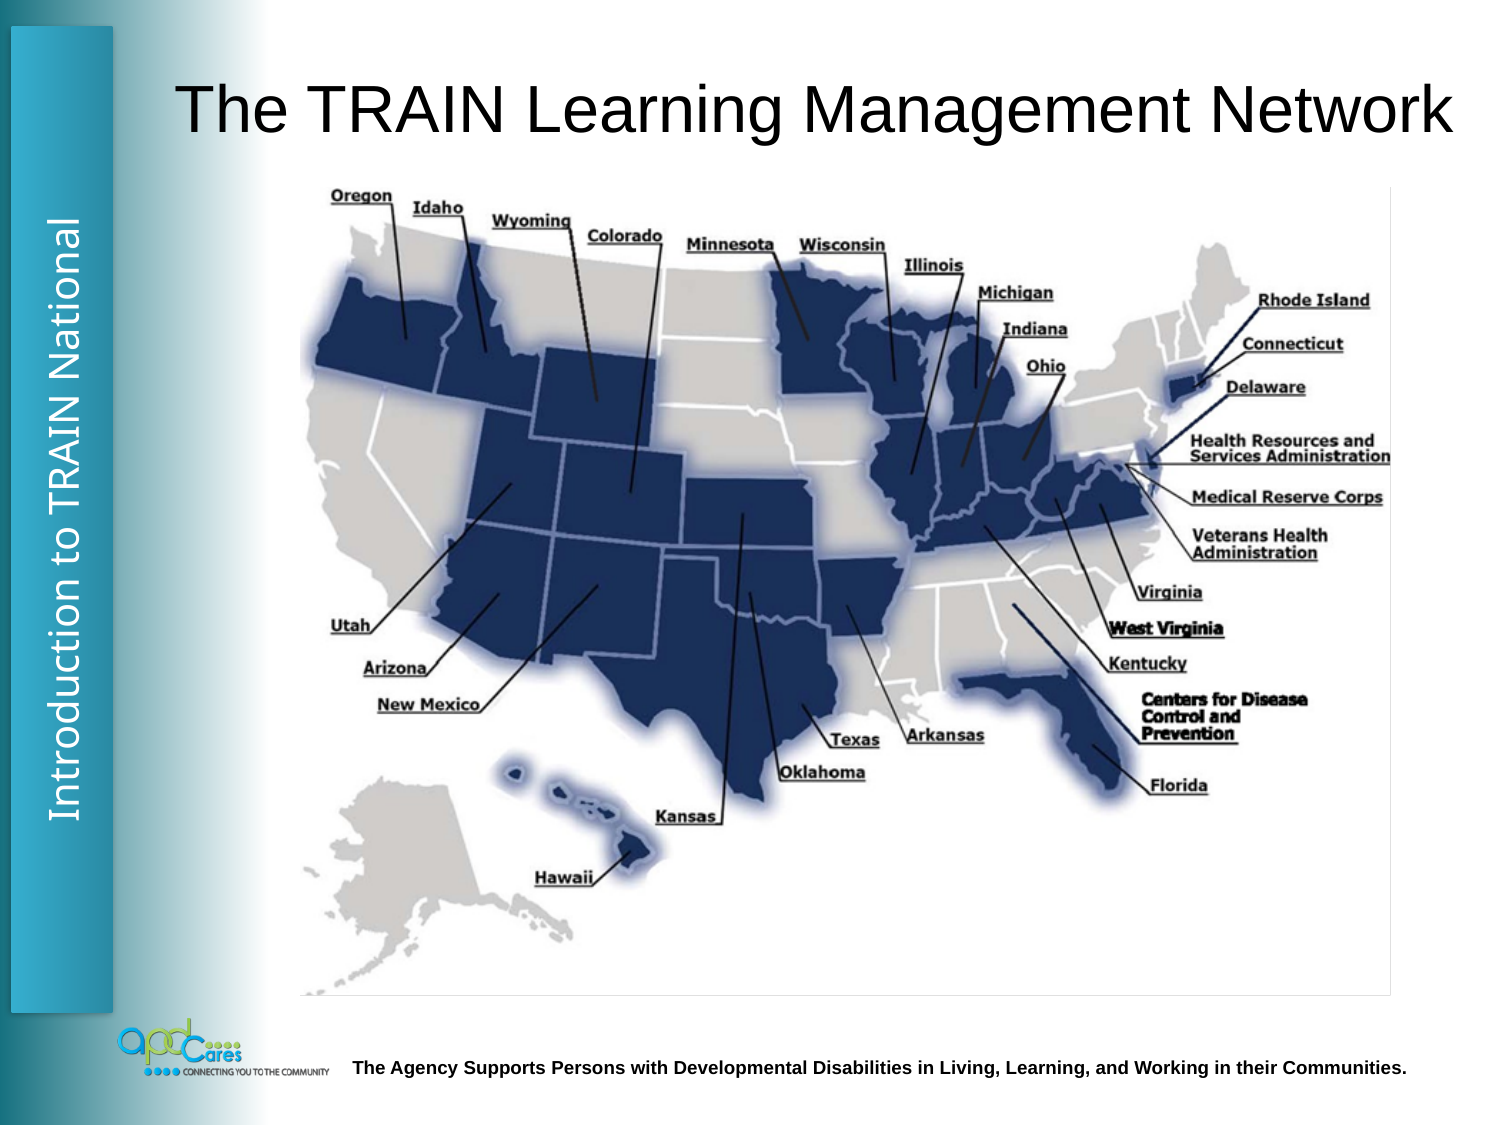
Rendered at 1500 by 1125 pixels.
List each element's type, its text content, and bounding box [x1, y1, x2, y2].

picture [299, 187, 1393, 998]
picture [112, 1018, 338, 1078]
title Introduction to TRAIN National [11, 26, 113, 1013]
text_box The TRAIN Learning Management Network [160, 58, 1470, 154]
